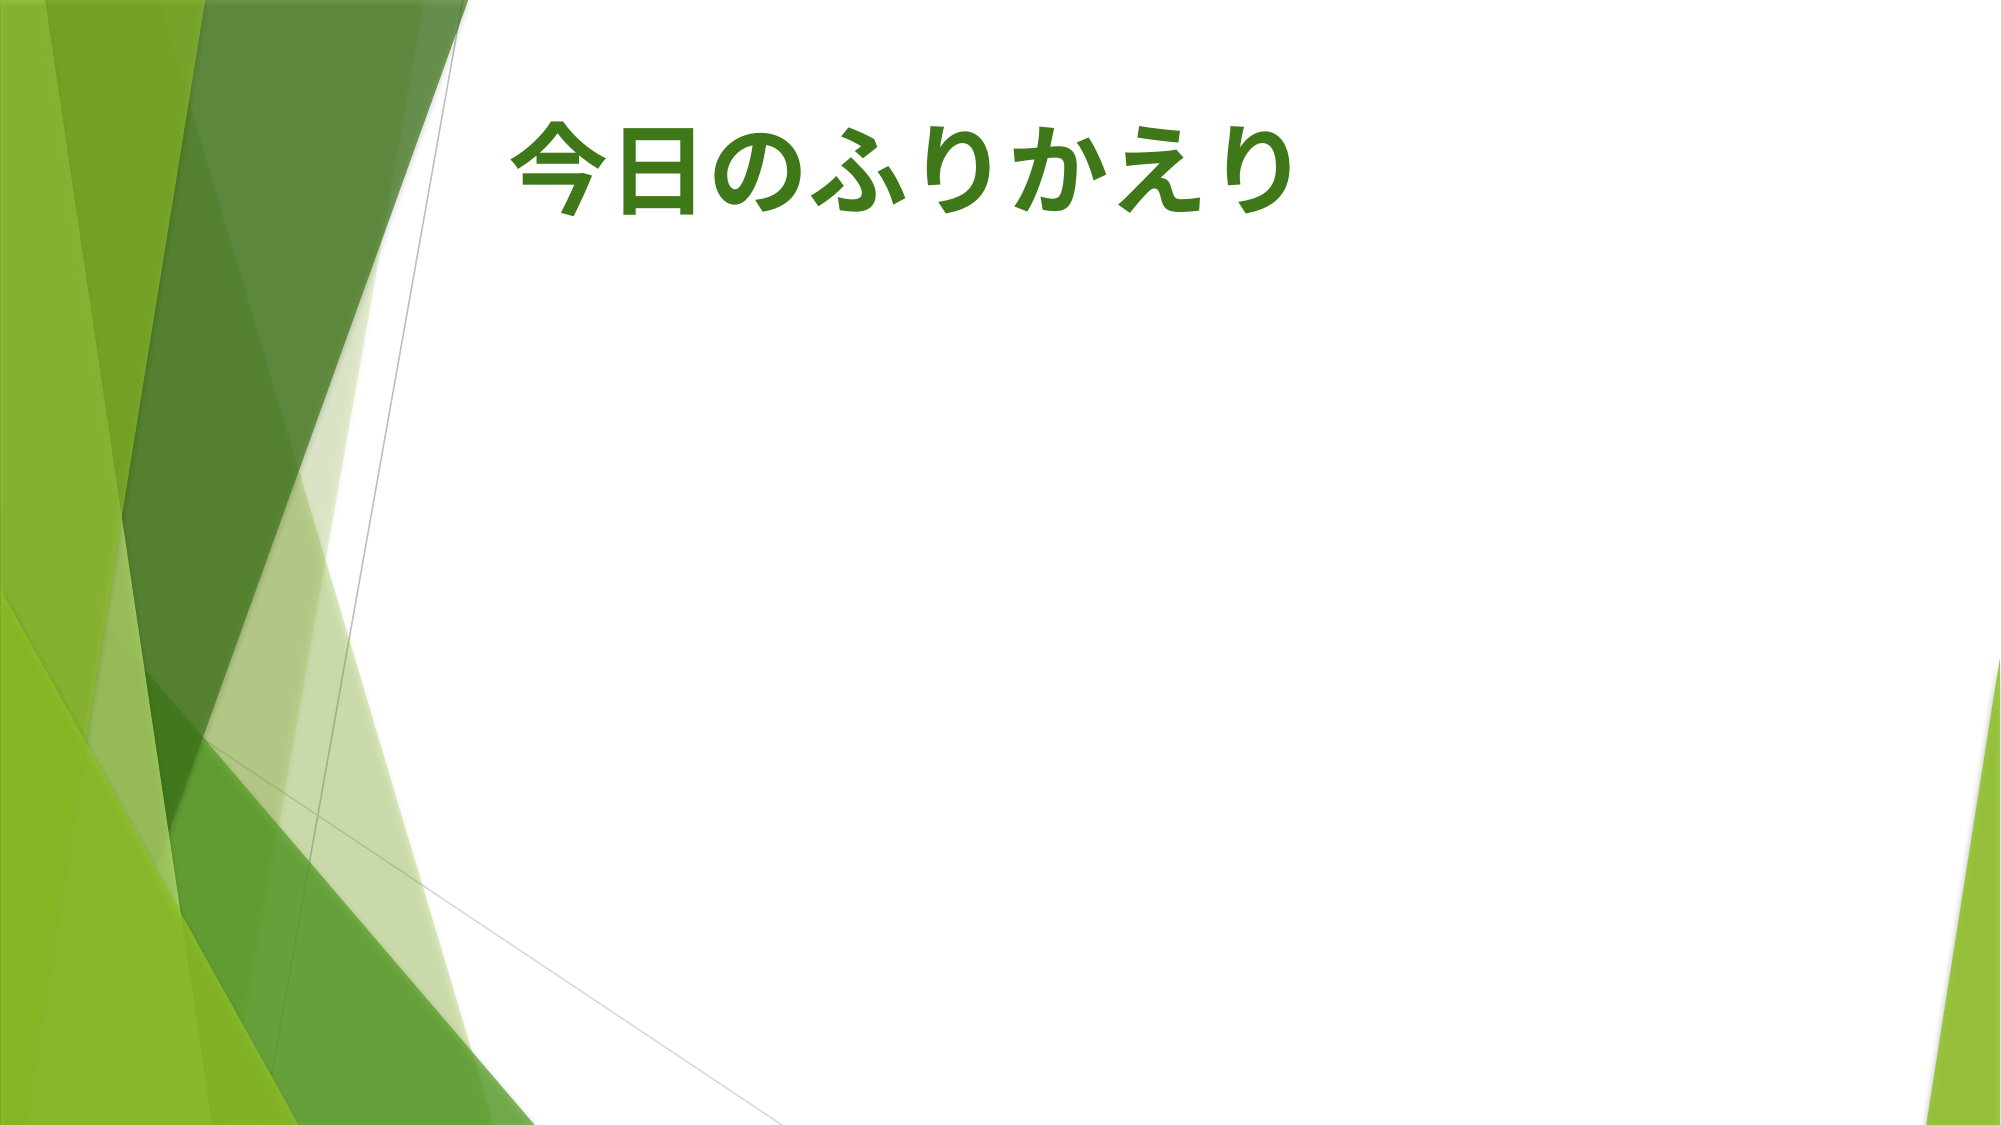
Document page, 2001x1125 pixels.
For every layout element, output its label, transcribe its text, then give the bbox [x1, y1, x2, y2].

title 今日のふりかえり [493, 99, 1905, 317]
